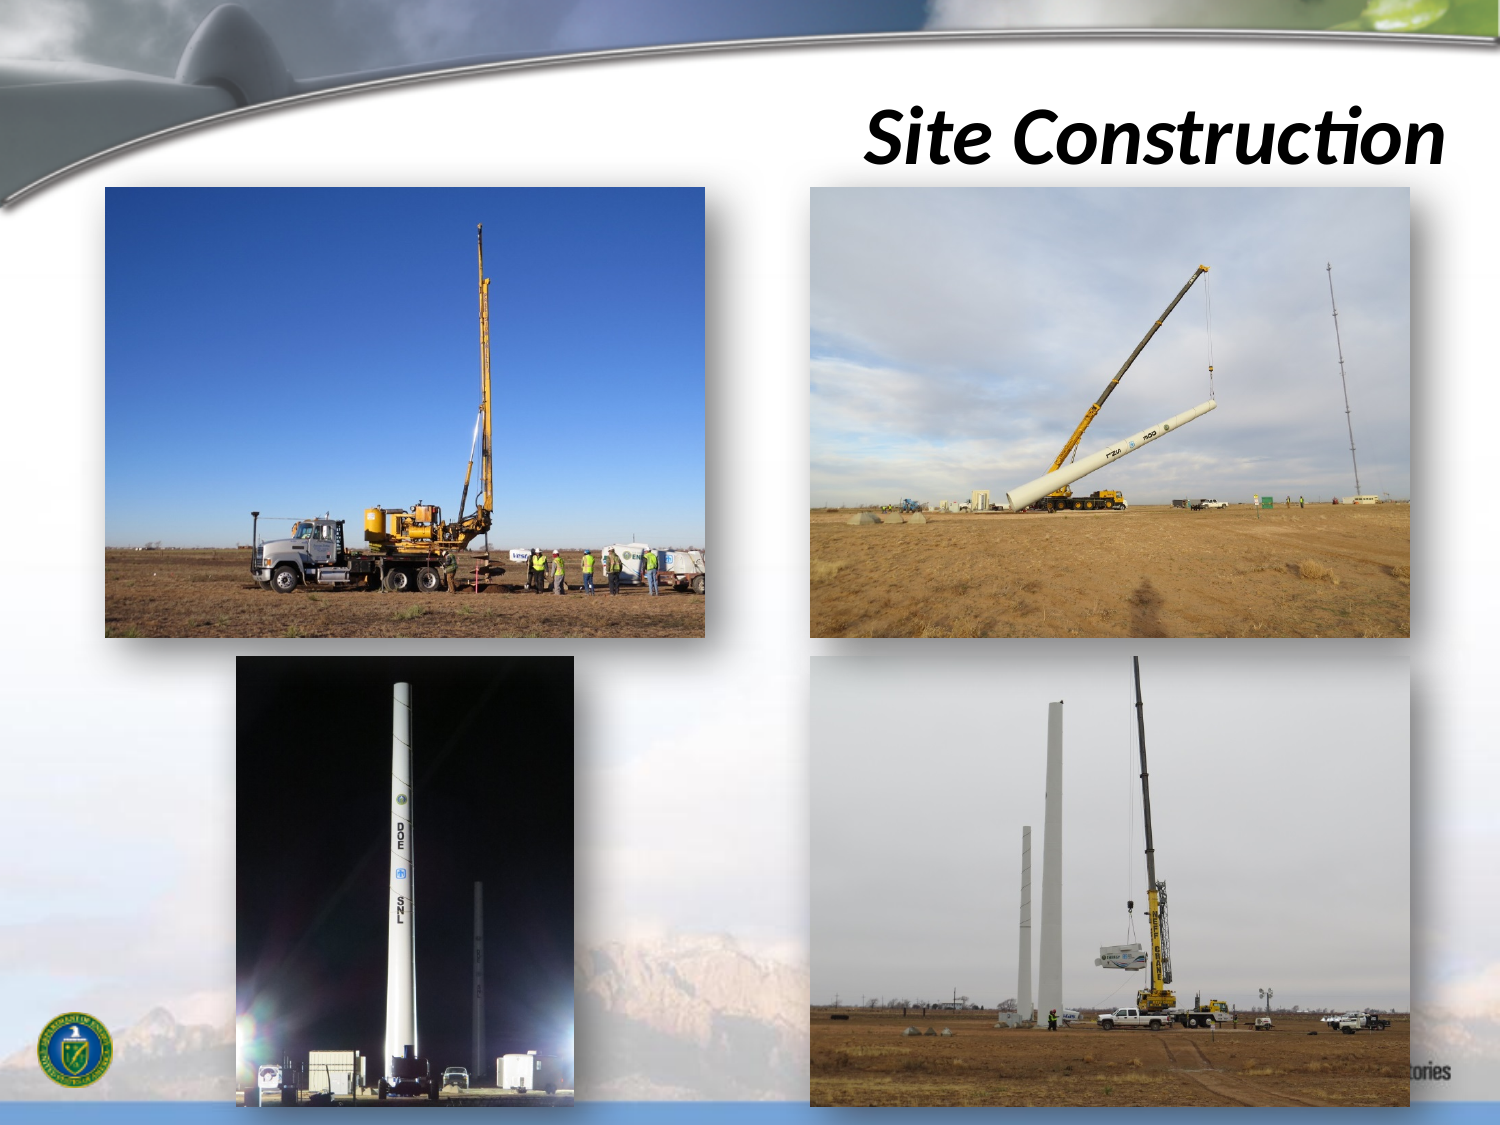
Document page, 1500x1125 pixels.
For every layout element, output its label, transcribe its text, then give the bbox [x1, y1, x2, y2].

title Site Construction [263, 37, 1464, 225]
picture [0, 0, 1500, 1125]
